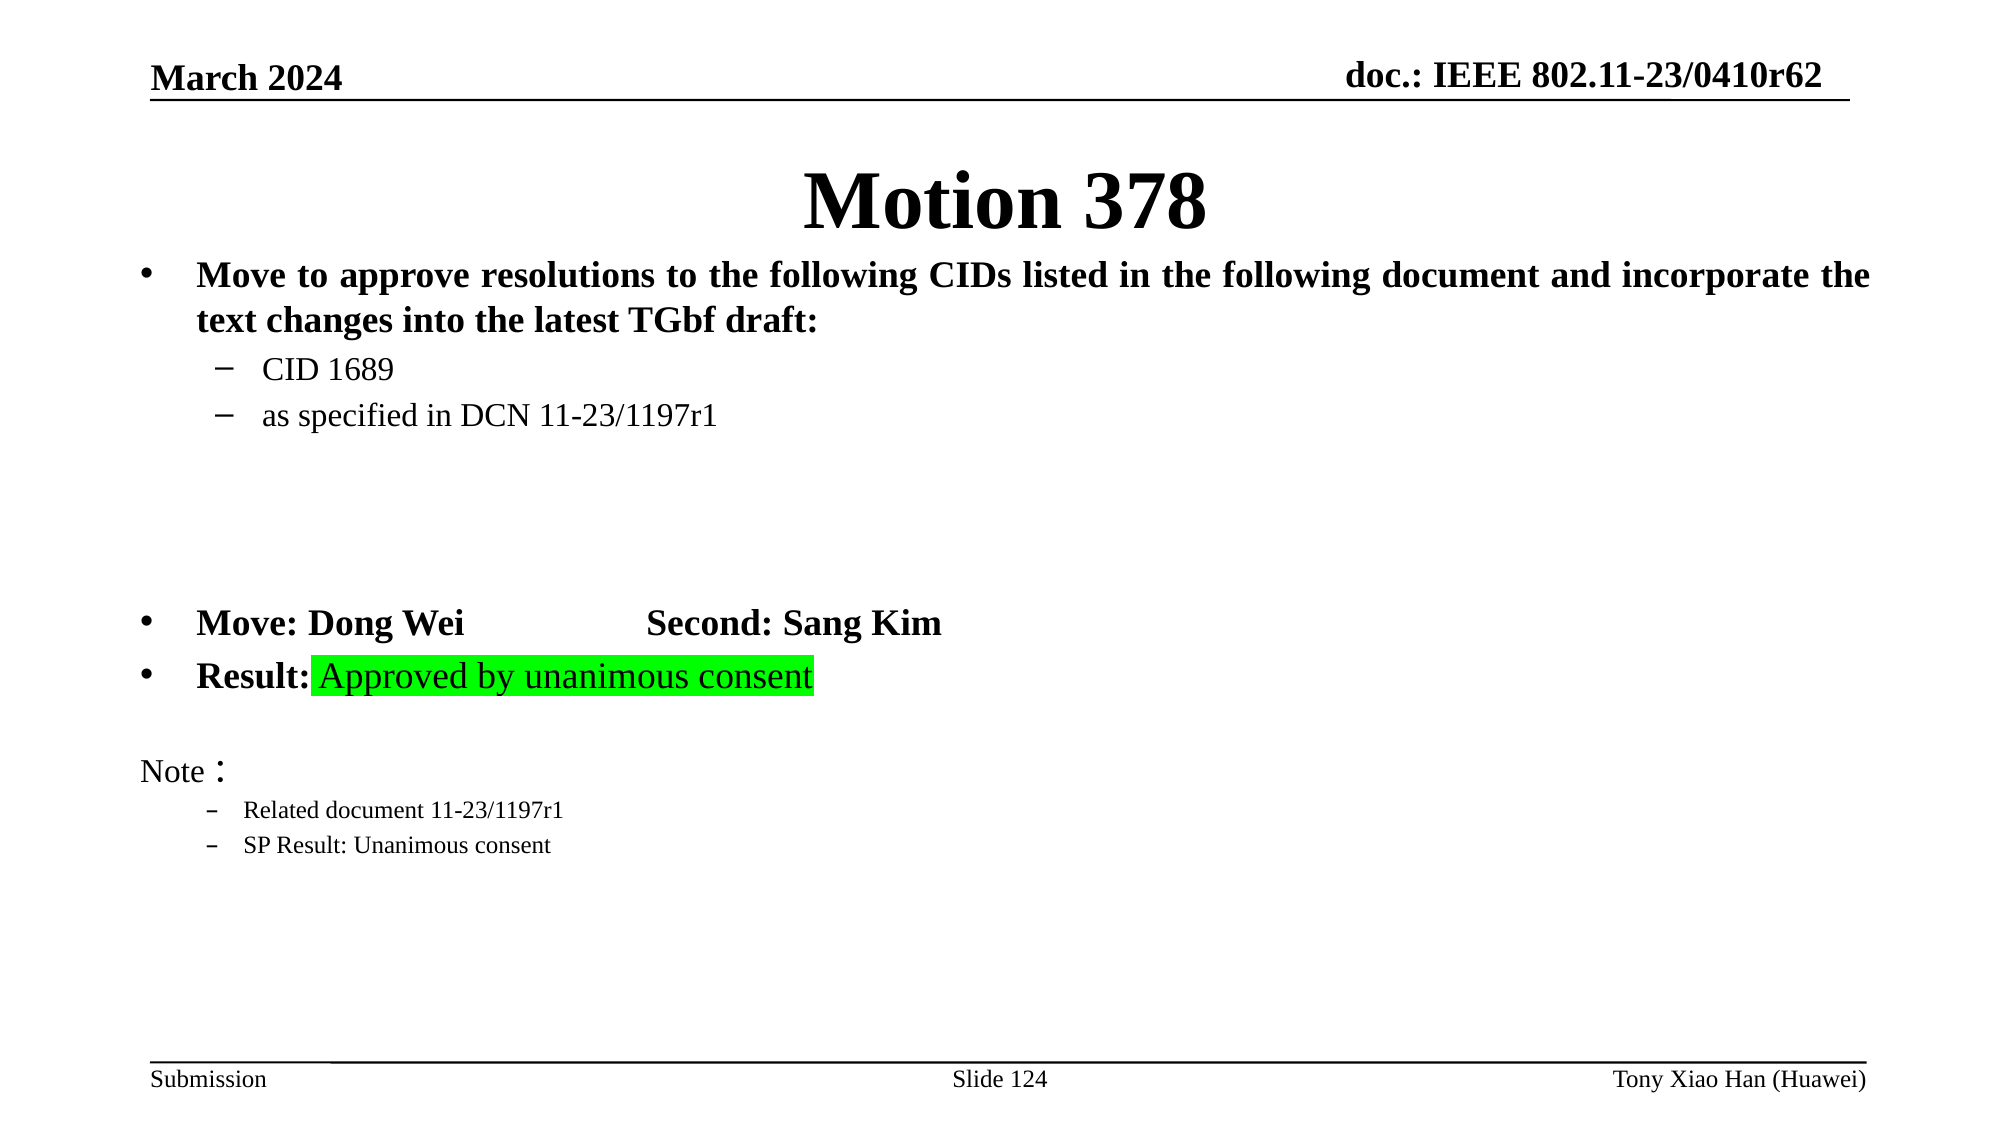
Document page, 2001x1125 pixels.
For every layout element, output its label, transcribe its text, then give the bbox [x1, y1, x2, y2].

text_box Motion 378 [368, 137, 1644, 212]
text_box Move to approve resolutions to the following CIDs listed in the following document and incorporate the text changes into the latest TGbf draft: CID 1689 as specified in DCN 11-23/1197r1 Move: Dong Wei Second: Sang Kim Result: Approved by unanimous consent Note： Related document 11-23/1197r1 SP Result: Unanimous consent [125, 212, 1888, 900]
